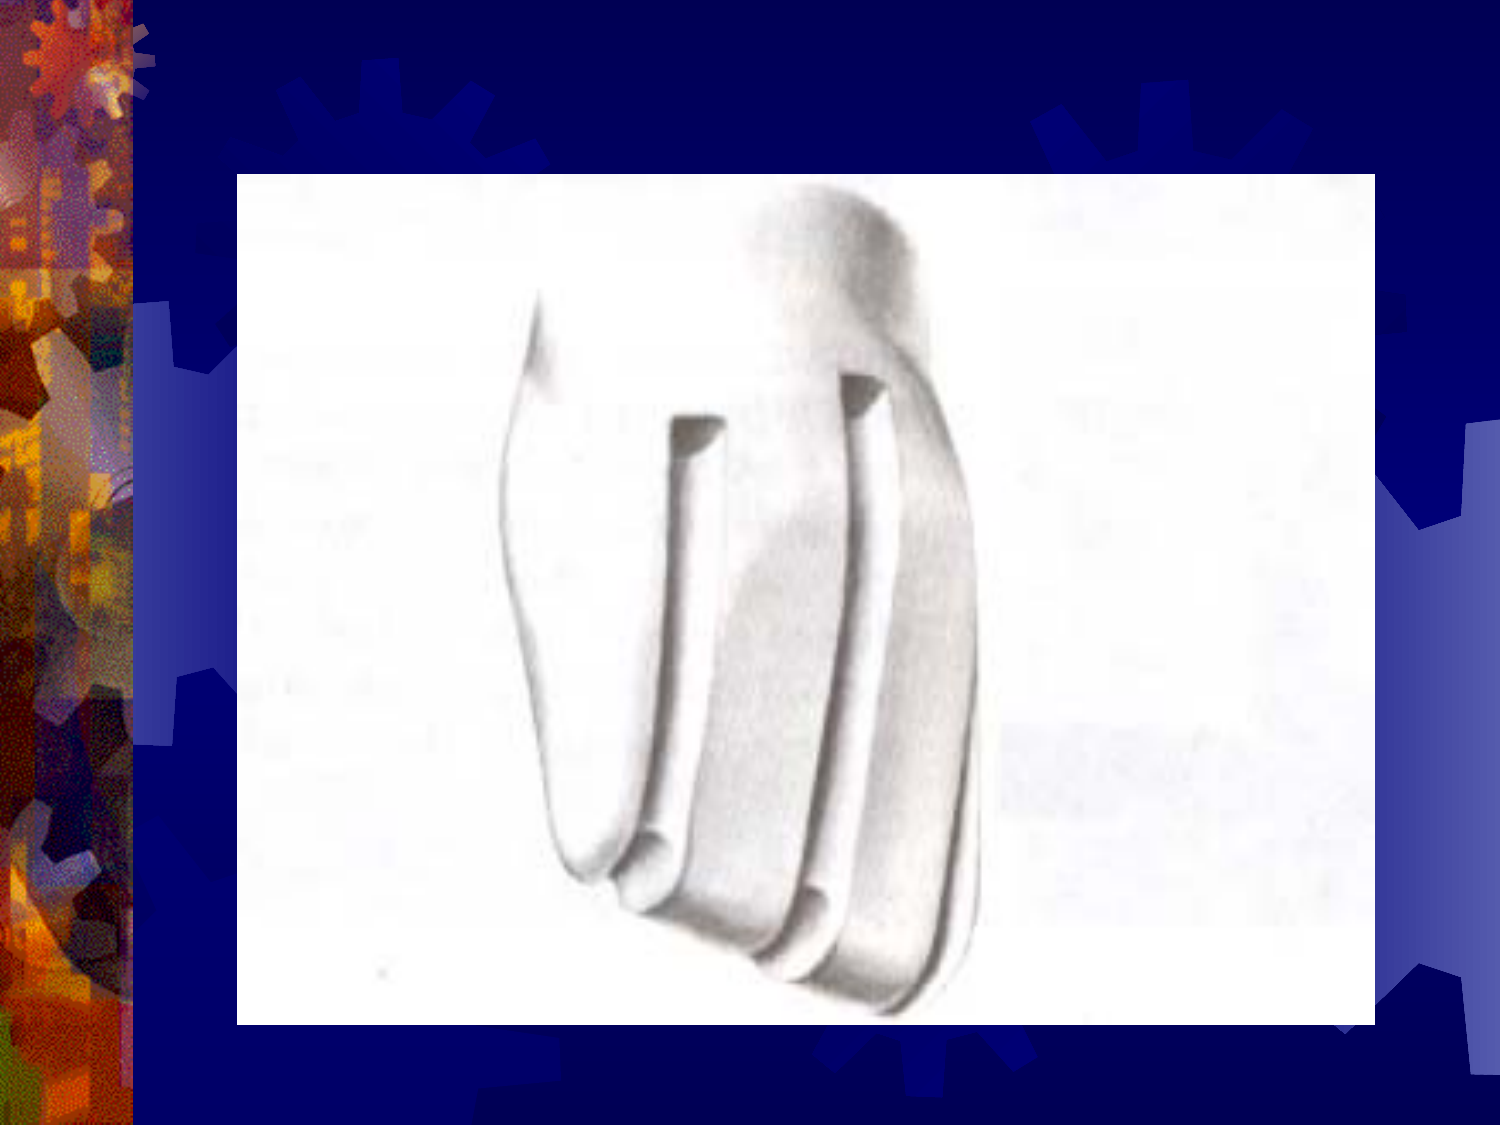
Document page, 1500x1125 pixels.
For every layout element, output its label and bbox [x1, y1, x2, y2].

picture [237, 174, 1376, 1026]
picture [0, 0, 133, 1125]
